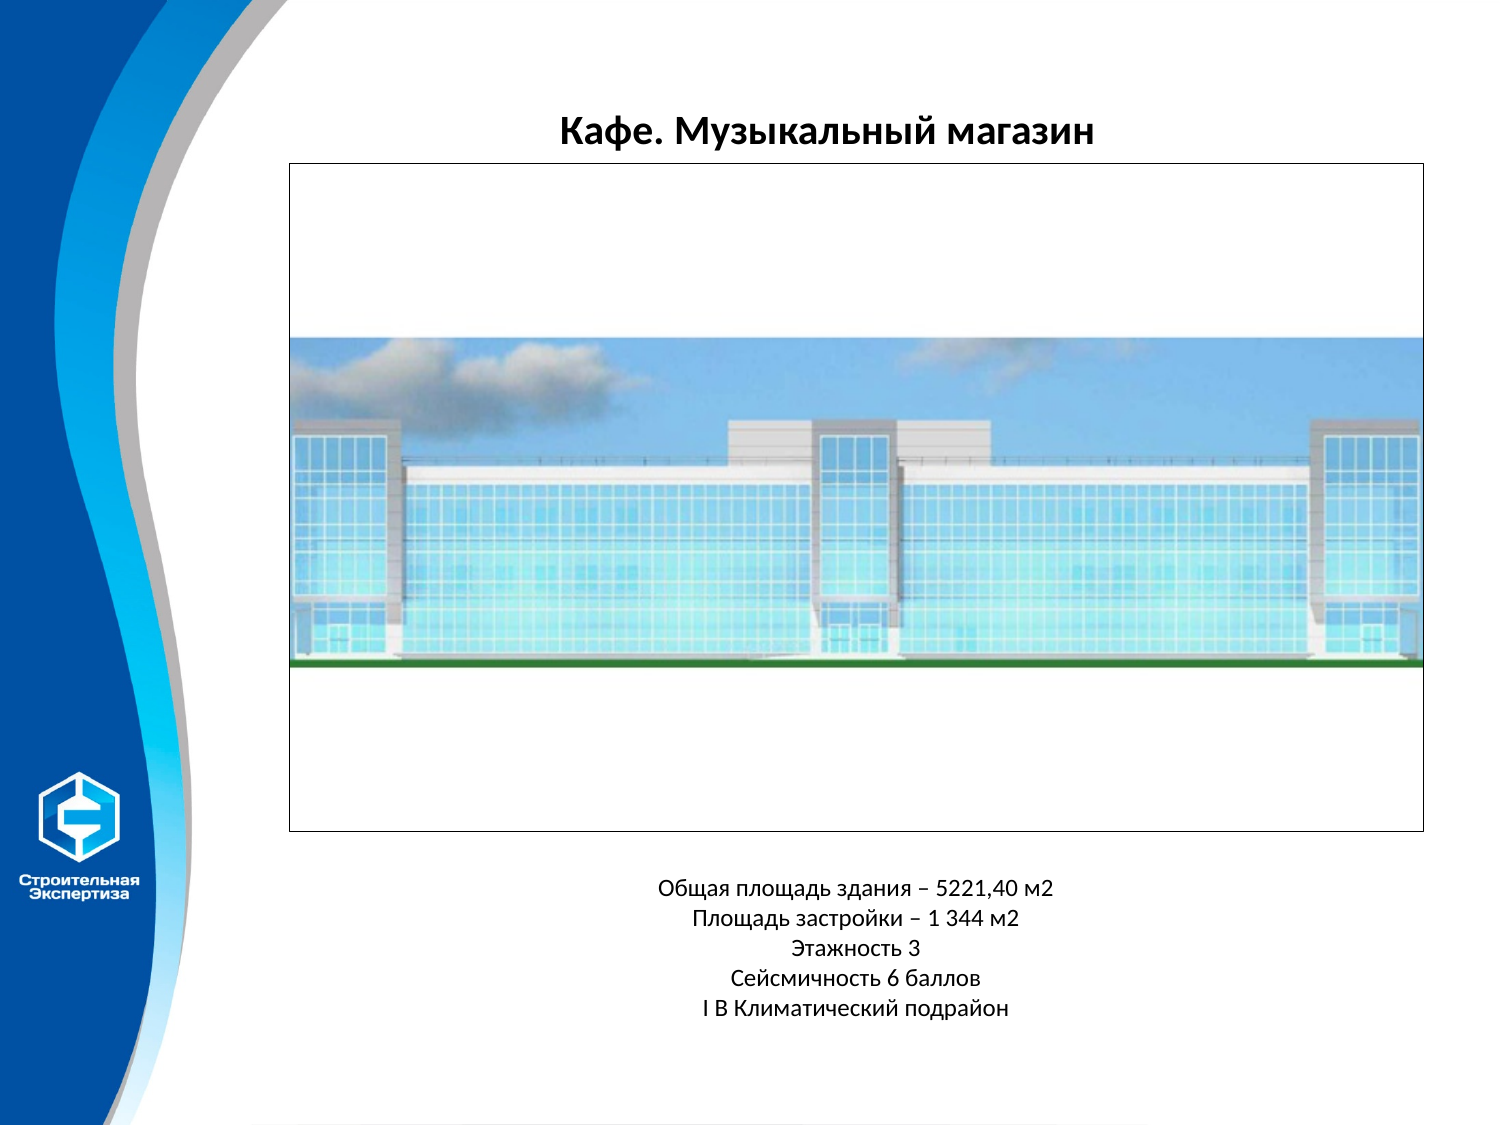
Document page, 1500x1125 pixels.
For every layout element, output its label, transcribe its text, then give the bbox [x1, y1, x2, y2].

text_box Общая площадь здания – 5221,40 м2 Площадь застройки – 1 344 м2 Этажность 3 Сейсмичность 6 баллов I В Климатический подрайон [289, 840, 1424, 1029]
text_box Кафе. Музыкальный магазин [284, 95, 1372, 161]
picture [0, 0, 1500, 1125]
